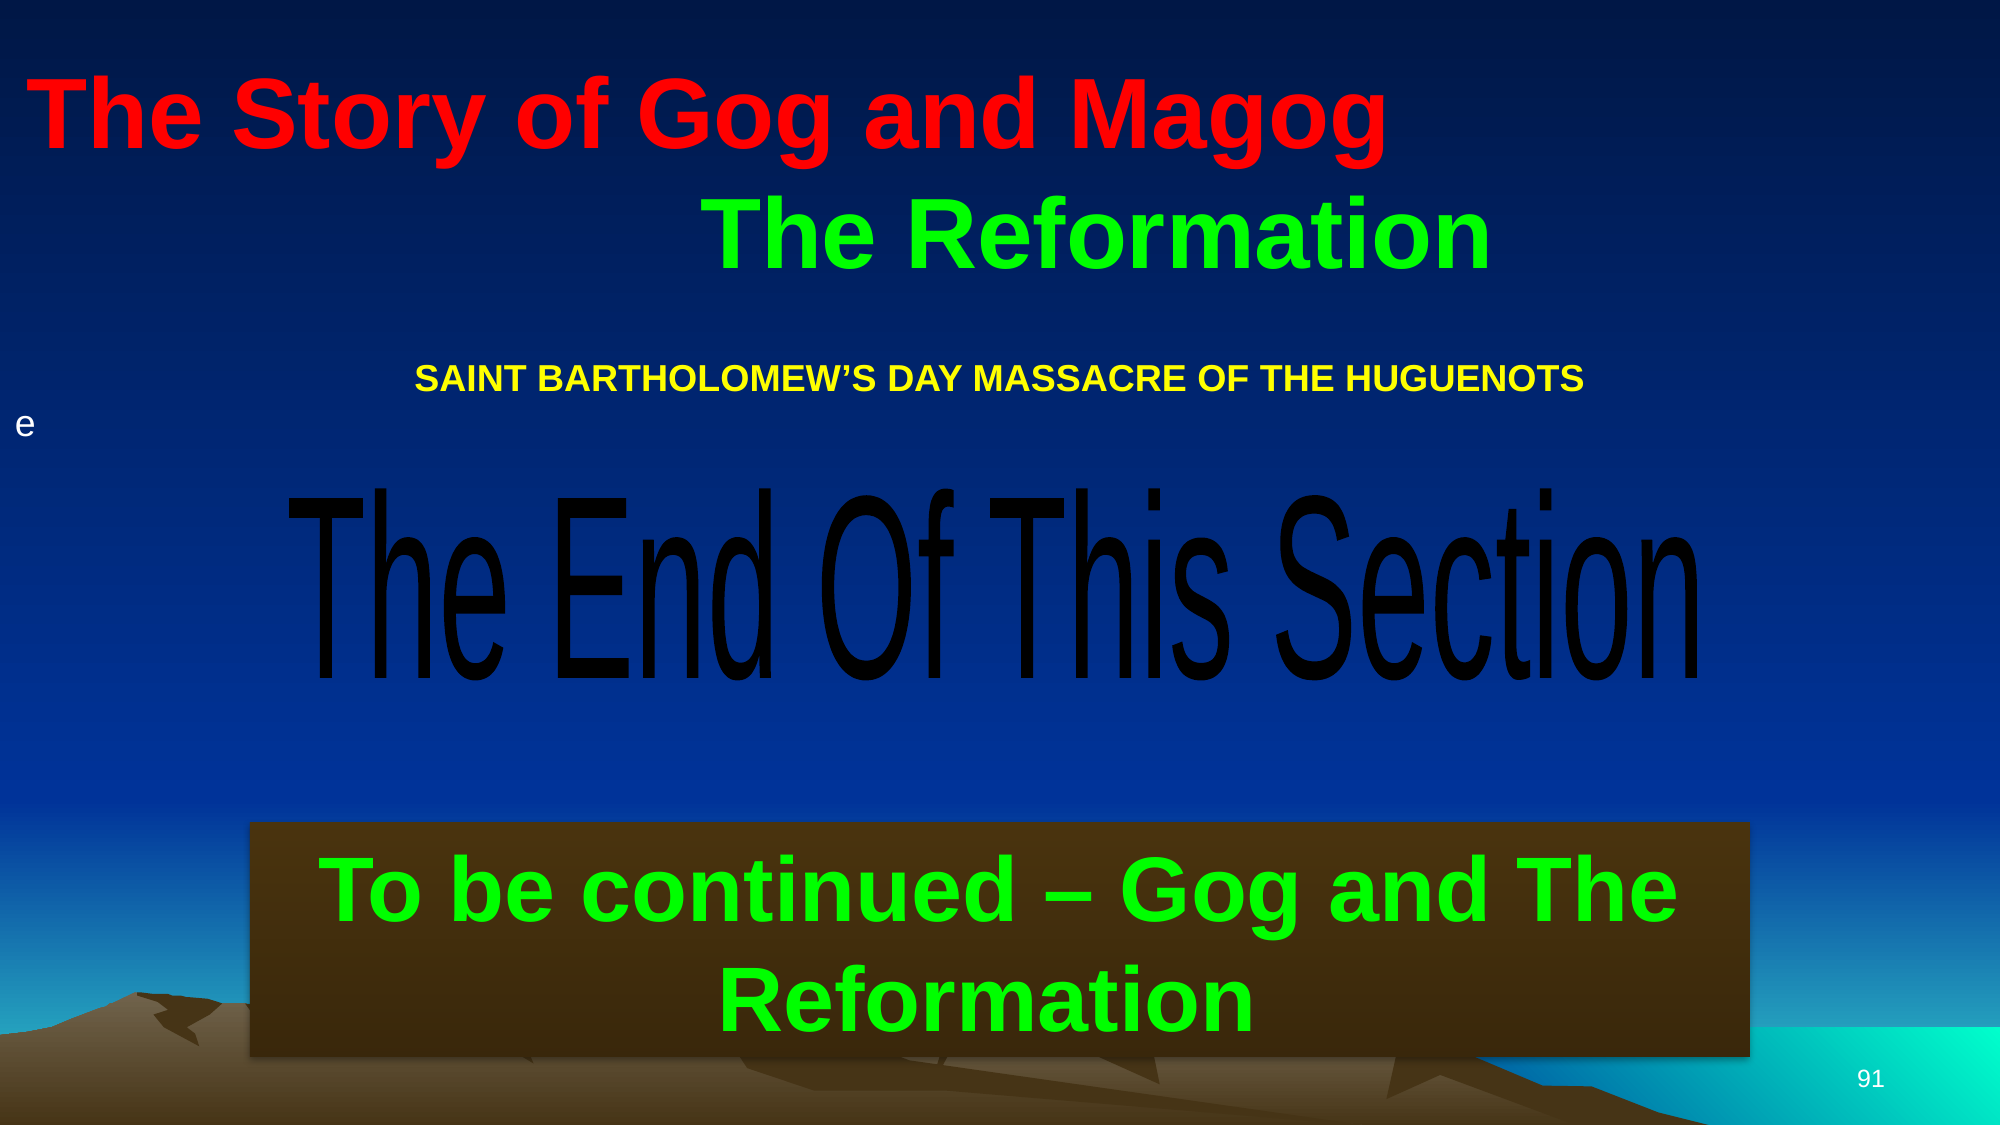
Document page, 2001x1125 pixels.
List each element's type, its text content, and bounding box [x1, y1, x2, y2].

text_box SAINT BARTHOLOMEW’S DAY MASSACRE OF THE HUGUENOTS e [0, 346, 2000, 452]
slide_number 91 [1433, 1024, 1901, 1101]
text_box The Story of Gog and Magog The Reformation [0, 40, 2000, 296]
text_box To be continued – Gog and The Reformation [249, 822, 1750, 1057]
